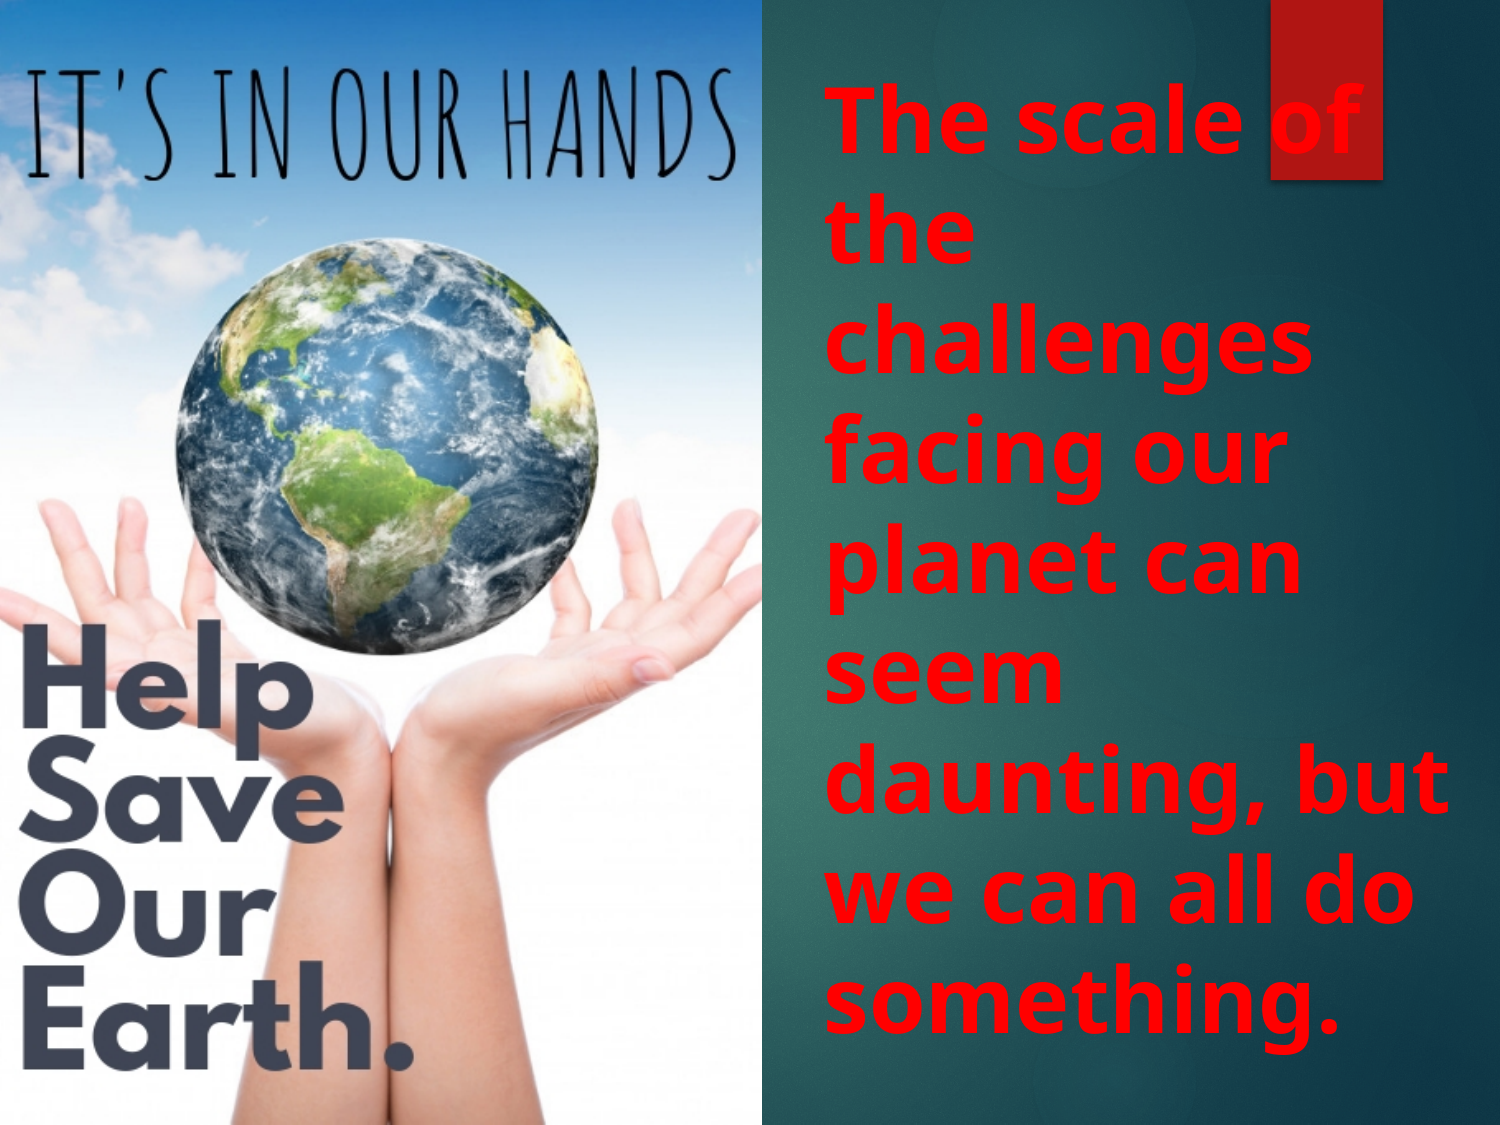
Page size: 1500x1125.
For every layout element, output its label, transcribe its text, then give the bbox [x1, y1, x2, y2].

list The scale of the challenges facing our planet can seem daunting, but we can all do something. [809, 54, 1471, 1094]
picture [0, 0, 762, 1125]
